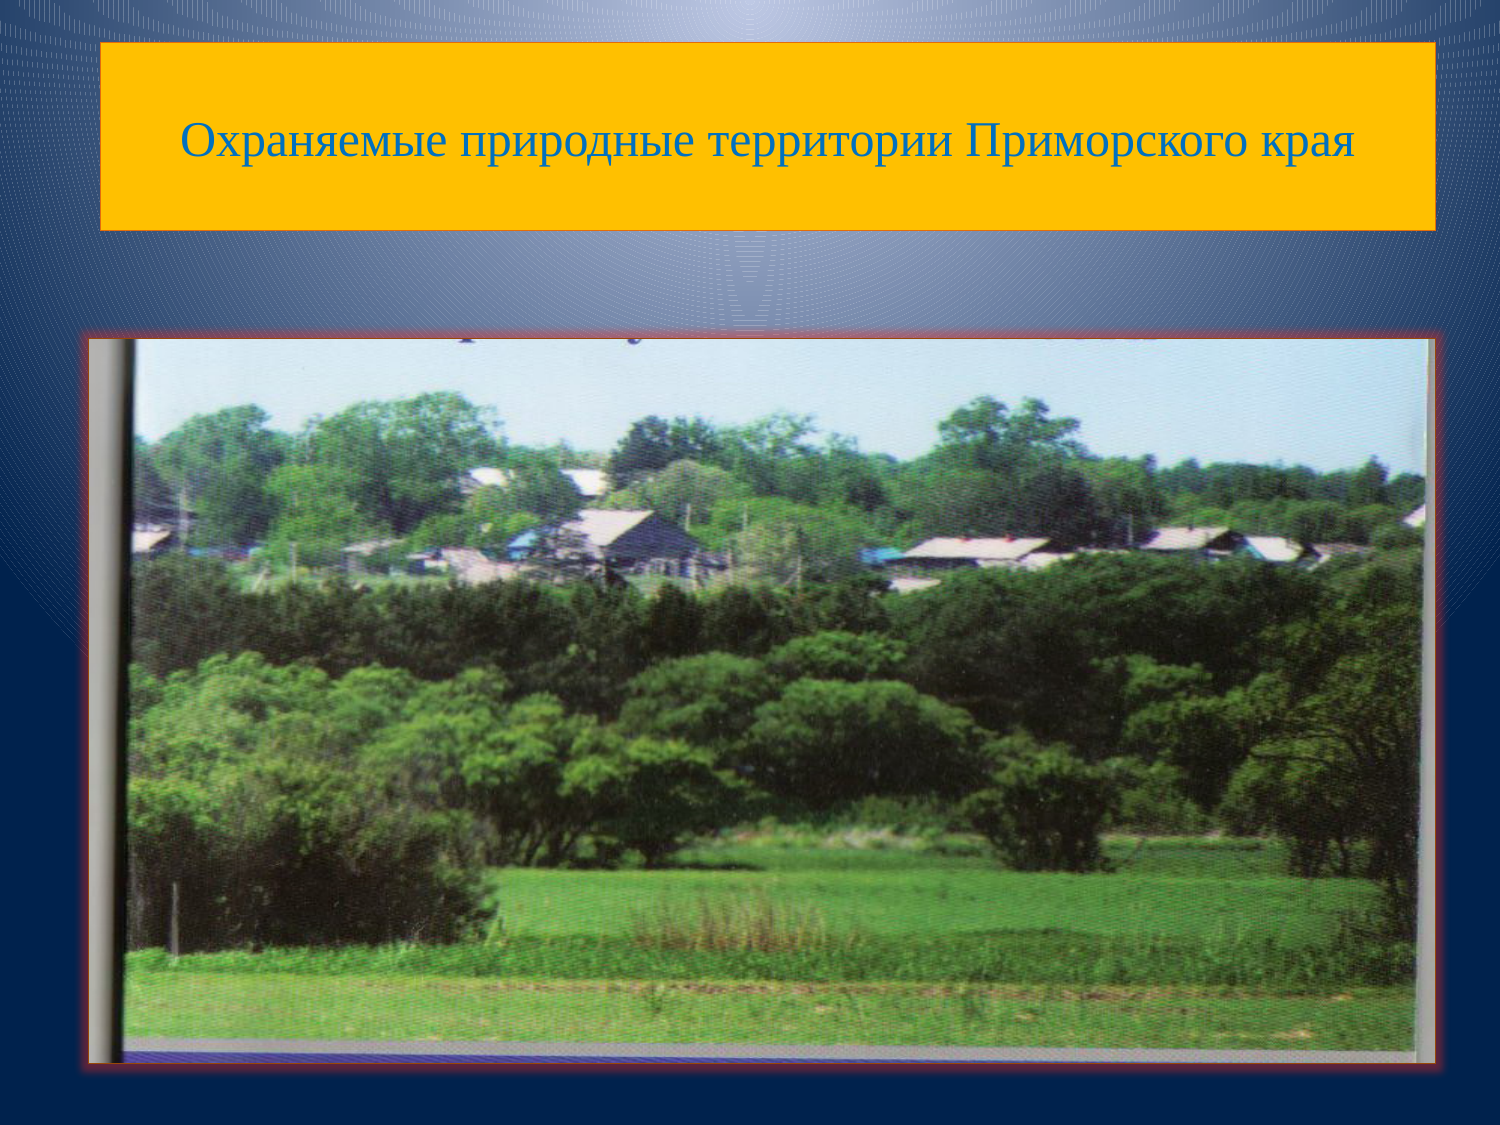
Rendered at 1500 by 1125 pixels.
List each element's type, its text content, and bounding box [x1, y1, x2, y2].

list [88, 337, 1436, 1064]
title Охраняемые природные территории Приморского края [100, 42, 1436, 231]
